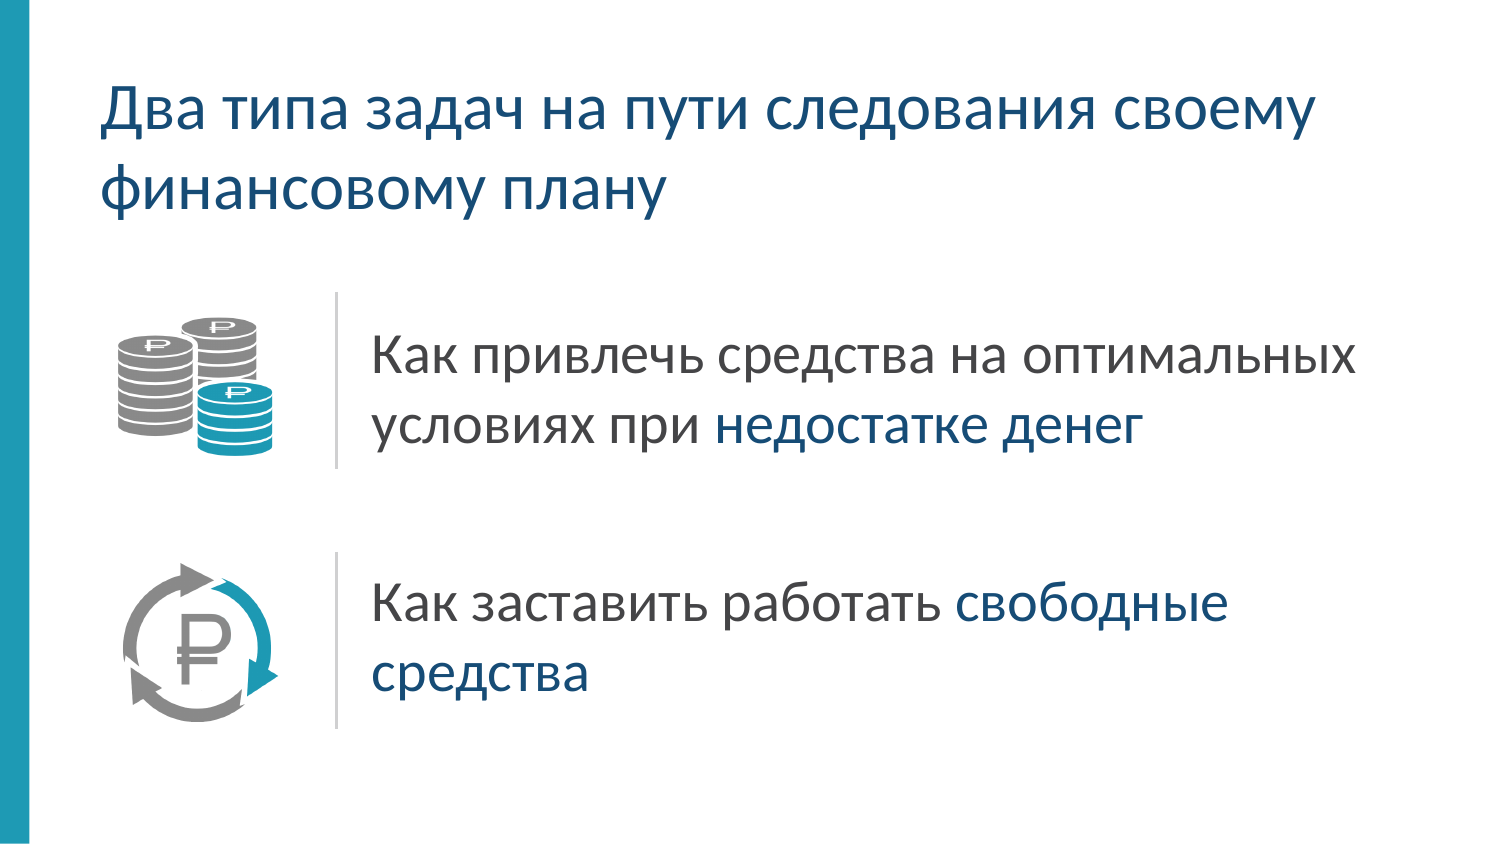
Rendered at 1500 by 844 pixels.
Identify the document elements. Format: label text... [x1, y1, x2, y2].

picture [121, 563, 280, 722]
picture [88, 280, 302, 493]
text_box Как заставить работать свободные средства [371, 563, 1376, 718]
text_box Два типа задач на пути следования своему финансовому плану [100, 63, 1388, 220]
text_box Как привлечь средства на оптимальных условиях при недостатке денег [371, 315, 1388, 481]
text_box [0, 0, 30, 844]
